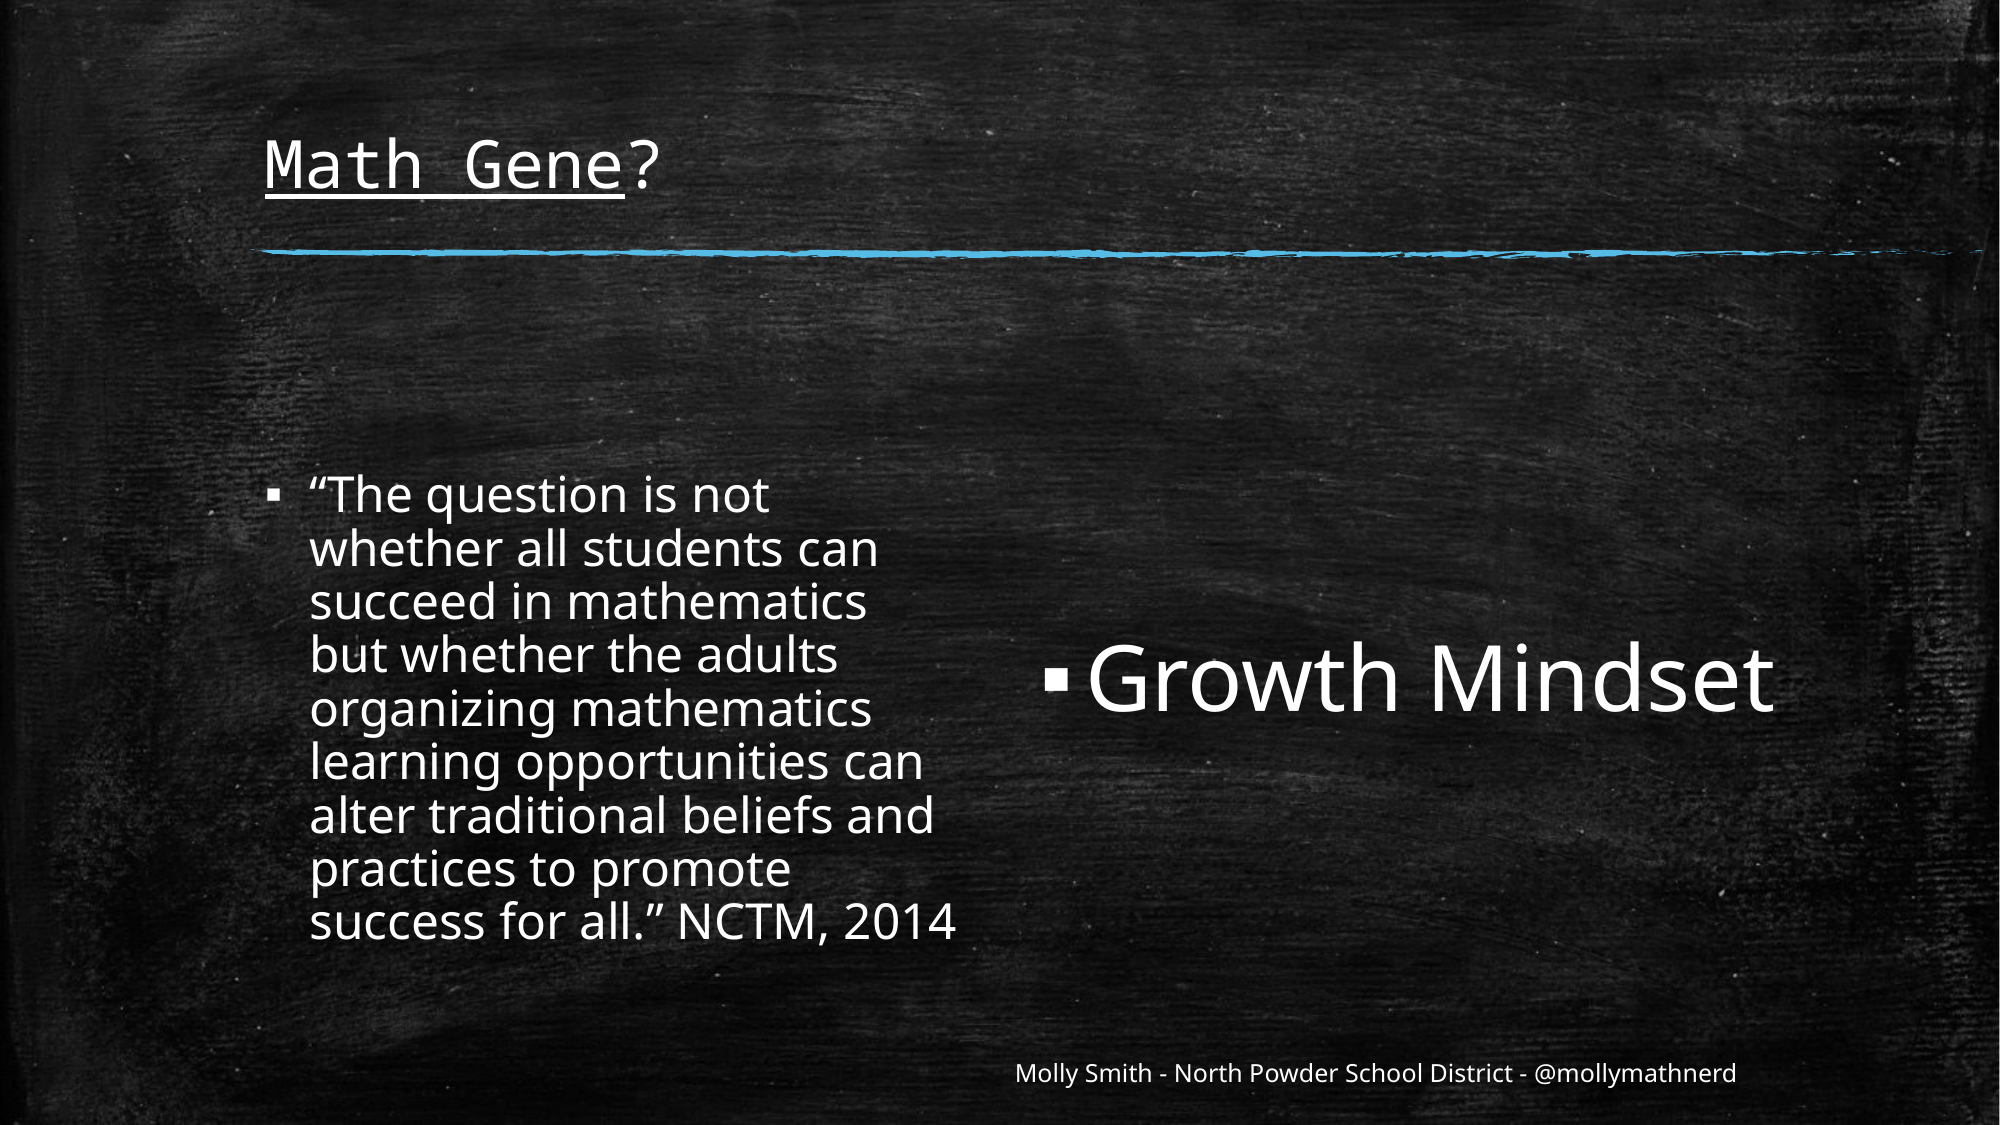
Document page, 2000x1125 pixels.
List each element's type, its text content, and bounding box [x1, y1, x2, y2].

list “The question is not whether all students can succeed in mathematics but whether the adults organizing mathematics learning opportunities can alter traditional beliefs and practices to promote success for all.” NCTM, 2014 [249, 462, 975, 1013]
list Growth Mindset [1025, 624, 1838, 1013]
footer Molly Smith - North Powder School District - @mollymathnerd [999, 1050, 2000, 1096]
title Math Gene? [249, 45, 1750, 213]
